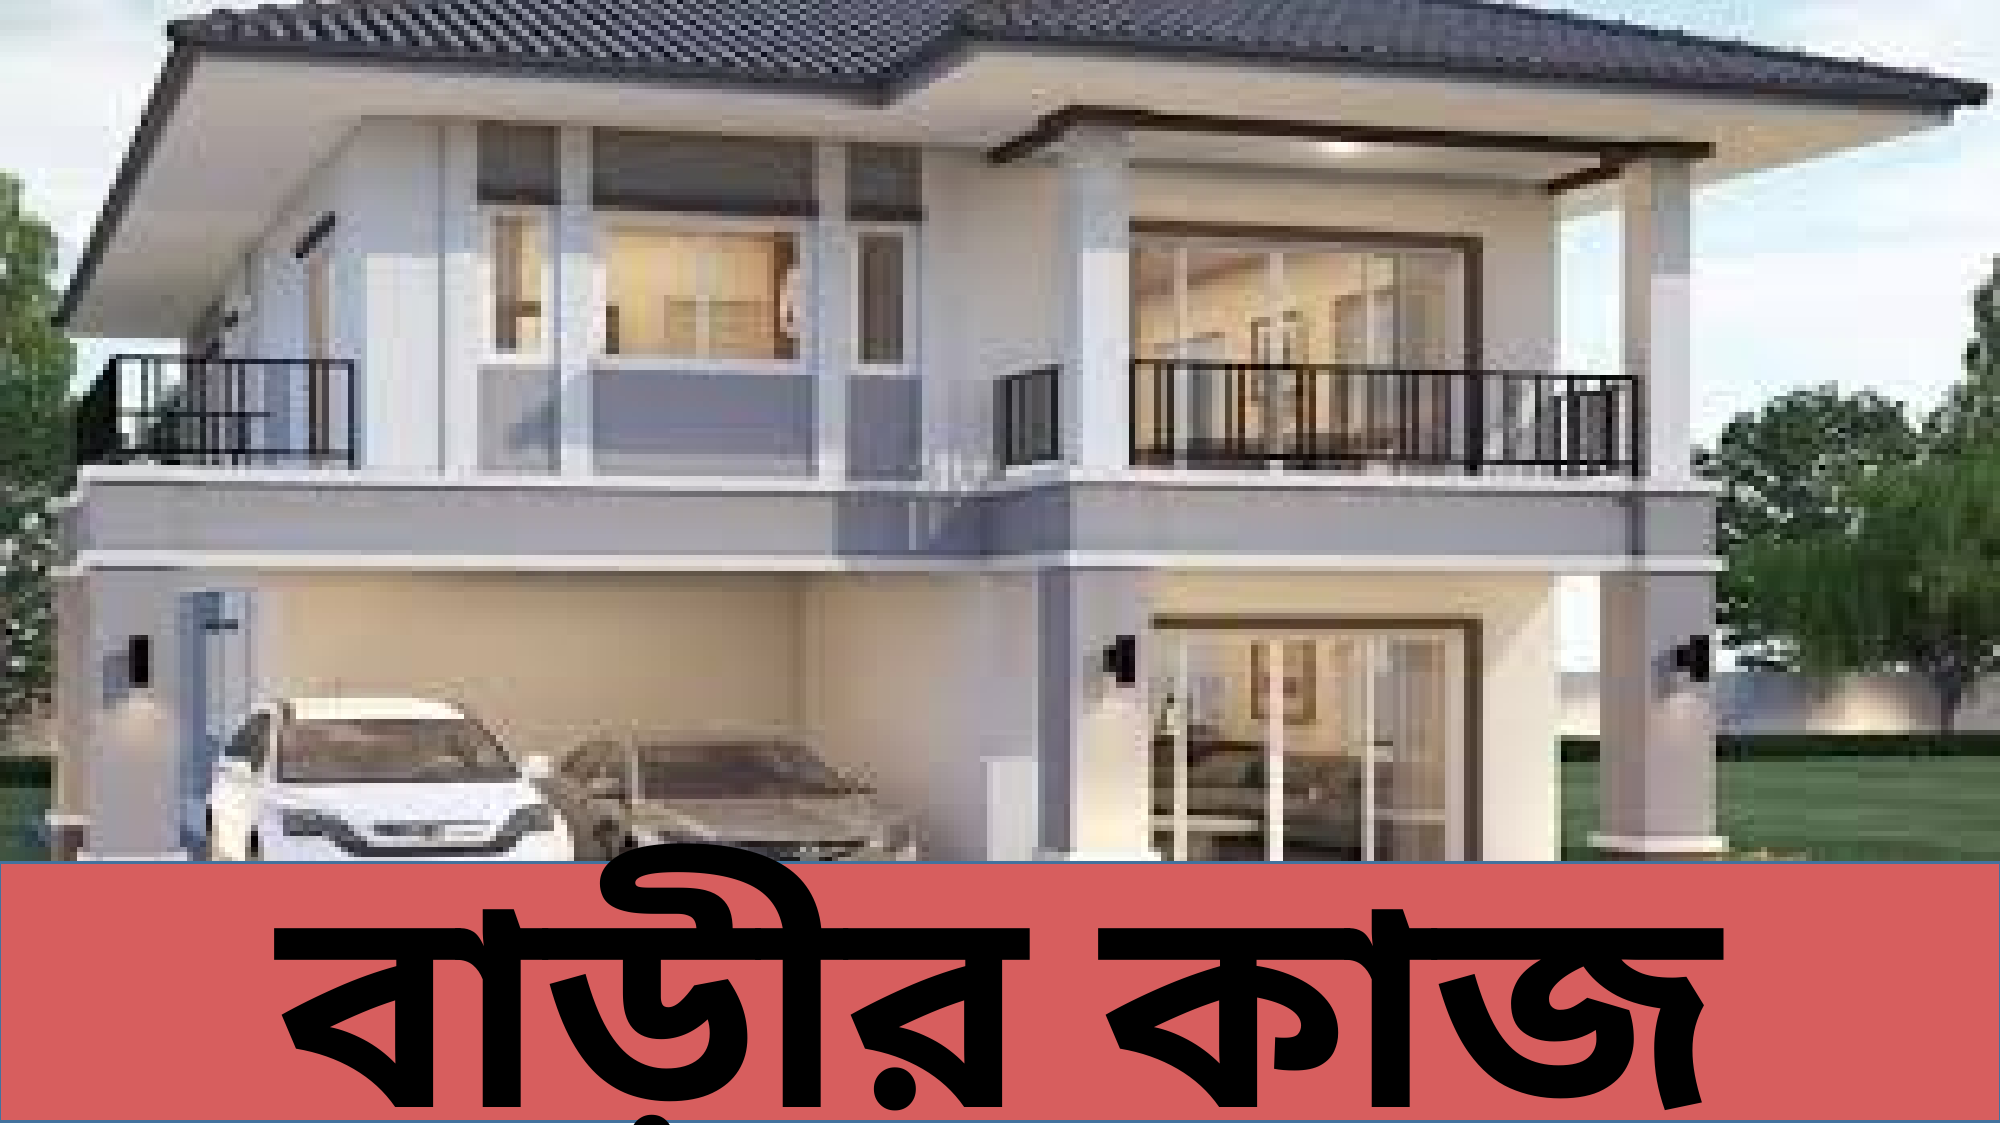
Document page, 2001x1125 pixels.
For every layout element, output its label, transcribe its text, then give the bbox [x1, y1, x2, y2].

text_box বাড়ীর কাজ [0, 863, 2000, 1123]
picture [0, 0, 2000, 863]
